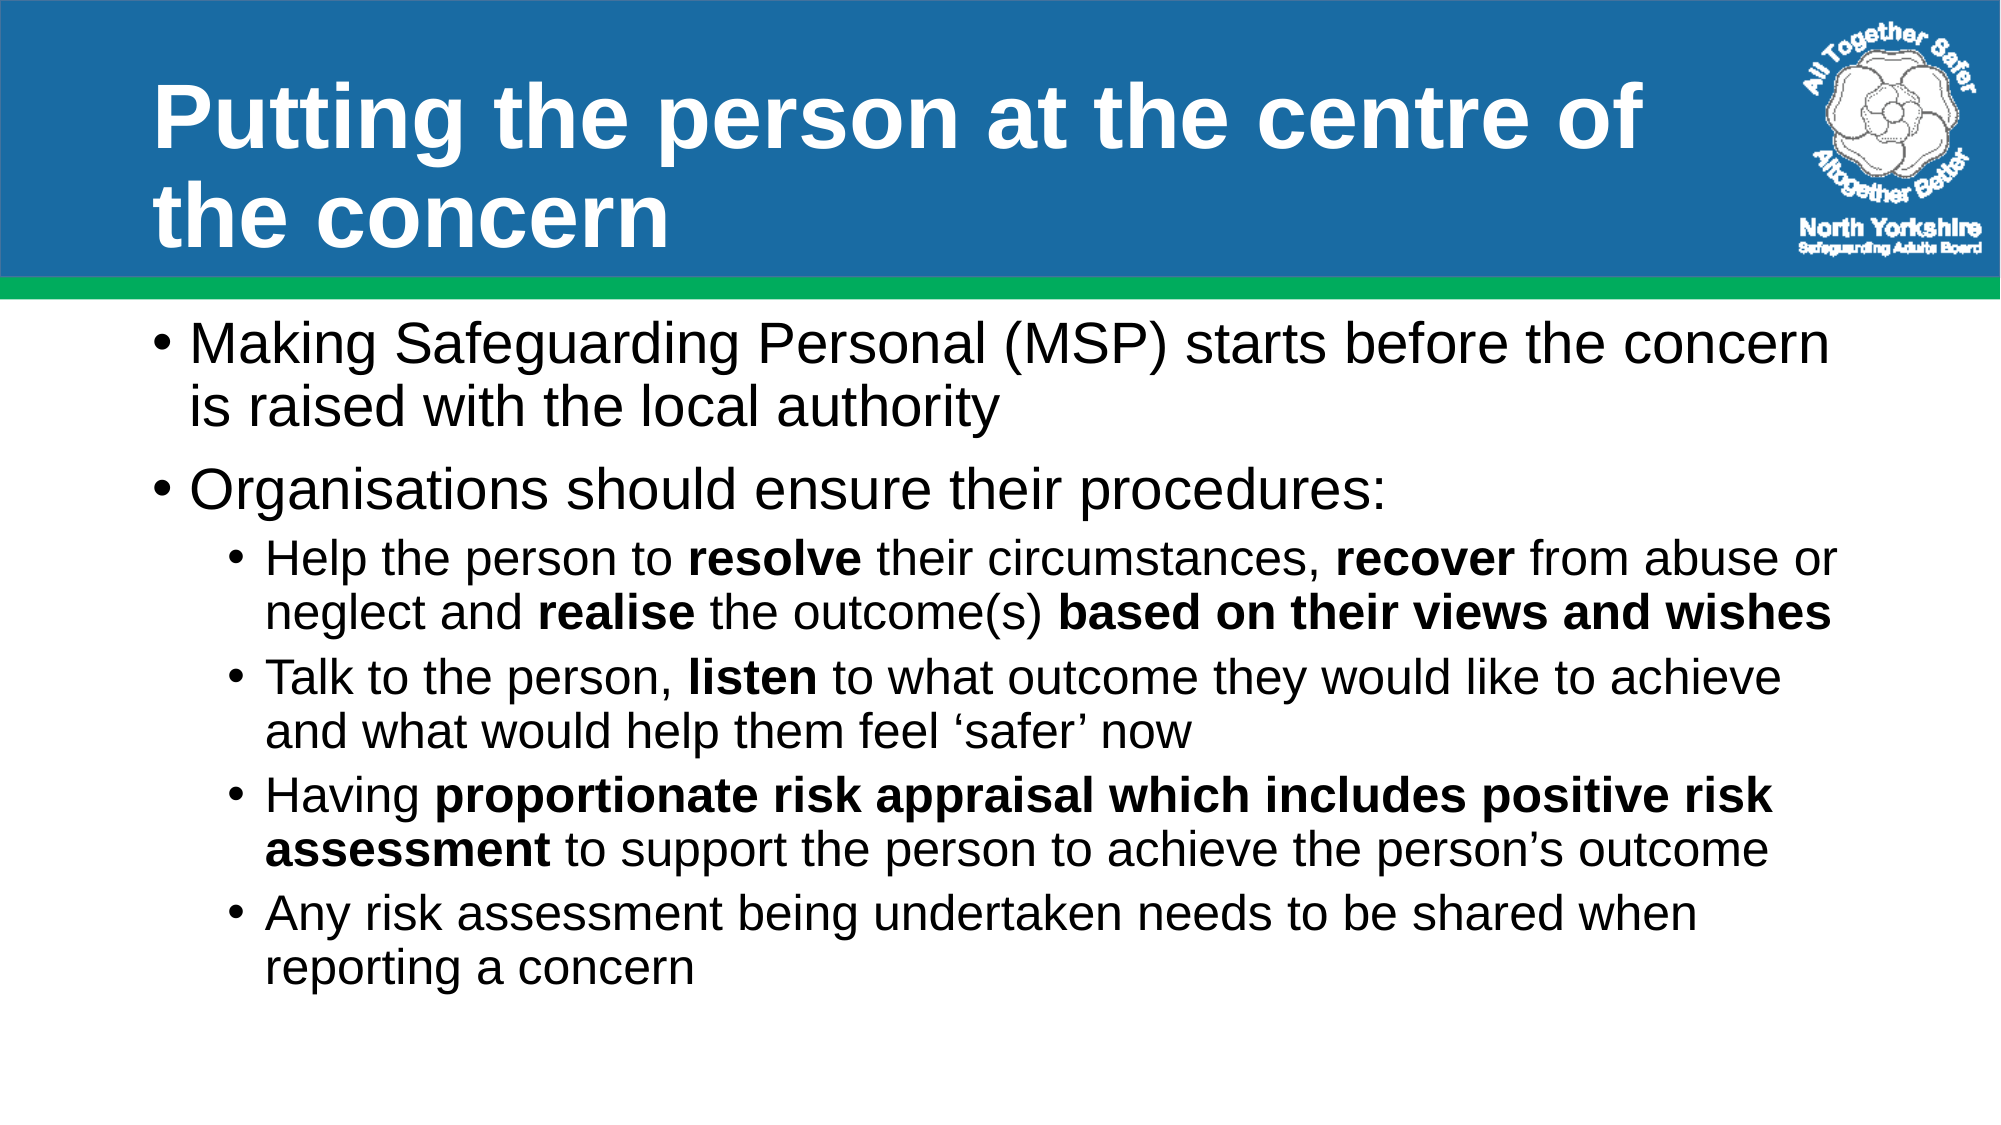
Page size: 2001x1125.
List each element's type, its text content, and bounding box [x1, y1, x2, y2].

picture [1785, 16, 1996, 270]
title Putting the person at the centre of the concern [137, 59, 1786, 278]
list Making Safeguarding Personal (MSP) starts before the concern is raised with the local authority Organisations should ensure their procedures: Help the person to resolve their circumstances, recover from abuse or neglect and realise the outcome(s) based on their views and wishes Talk to the person, listen to what outcome they would like to achieve and what would help them feel ‘safer’ now Having proportionate risk appraisal which includes positive risk assessment to support the person to achieve the person’s outcome Any risk assessment being undertaken needs to be shared when reporting a concern [137, 305, 1863, 1020]
